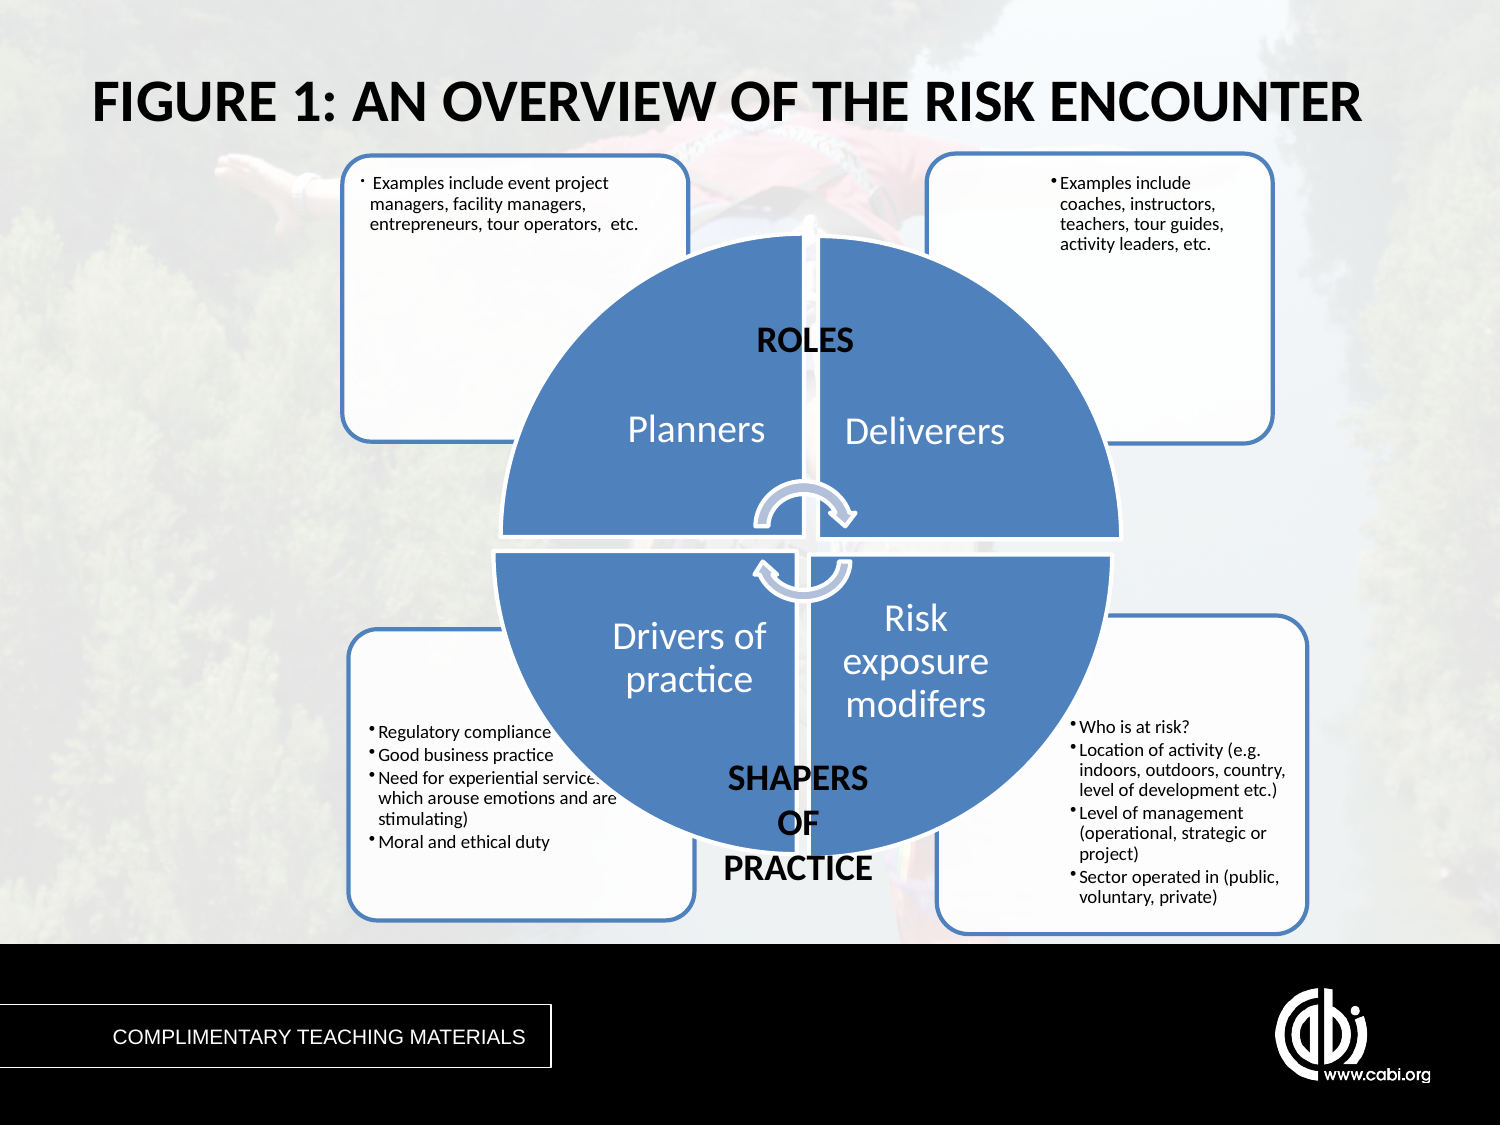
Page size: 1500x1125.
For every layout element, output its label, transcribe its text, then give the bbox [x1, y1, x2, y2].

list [277, 189, 1330, 898]
title FIGURE 1: AN OVERVIEW OF THE RISK ENCOUNTER [77, 45, 1451, 150]
